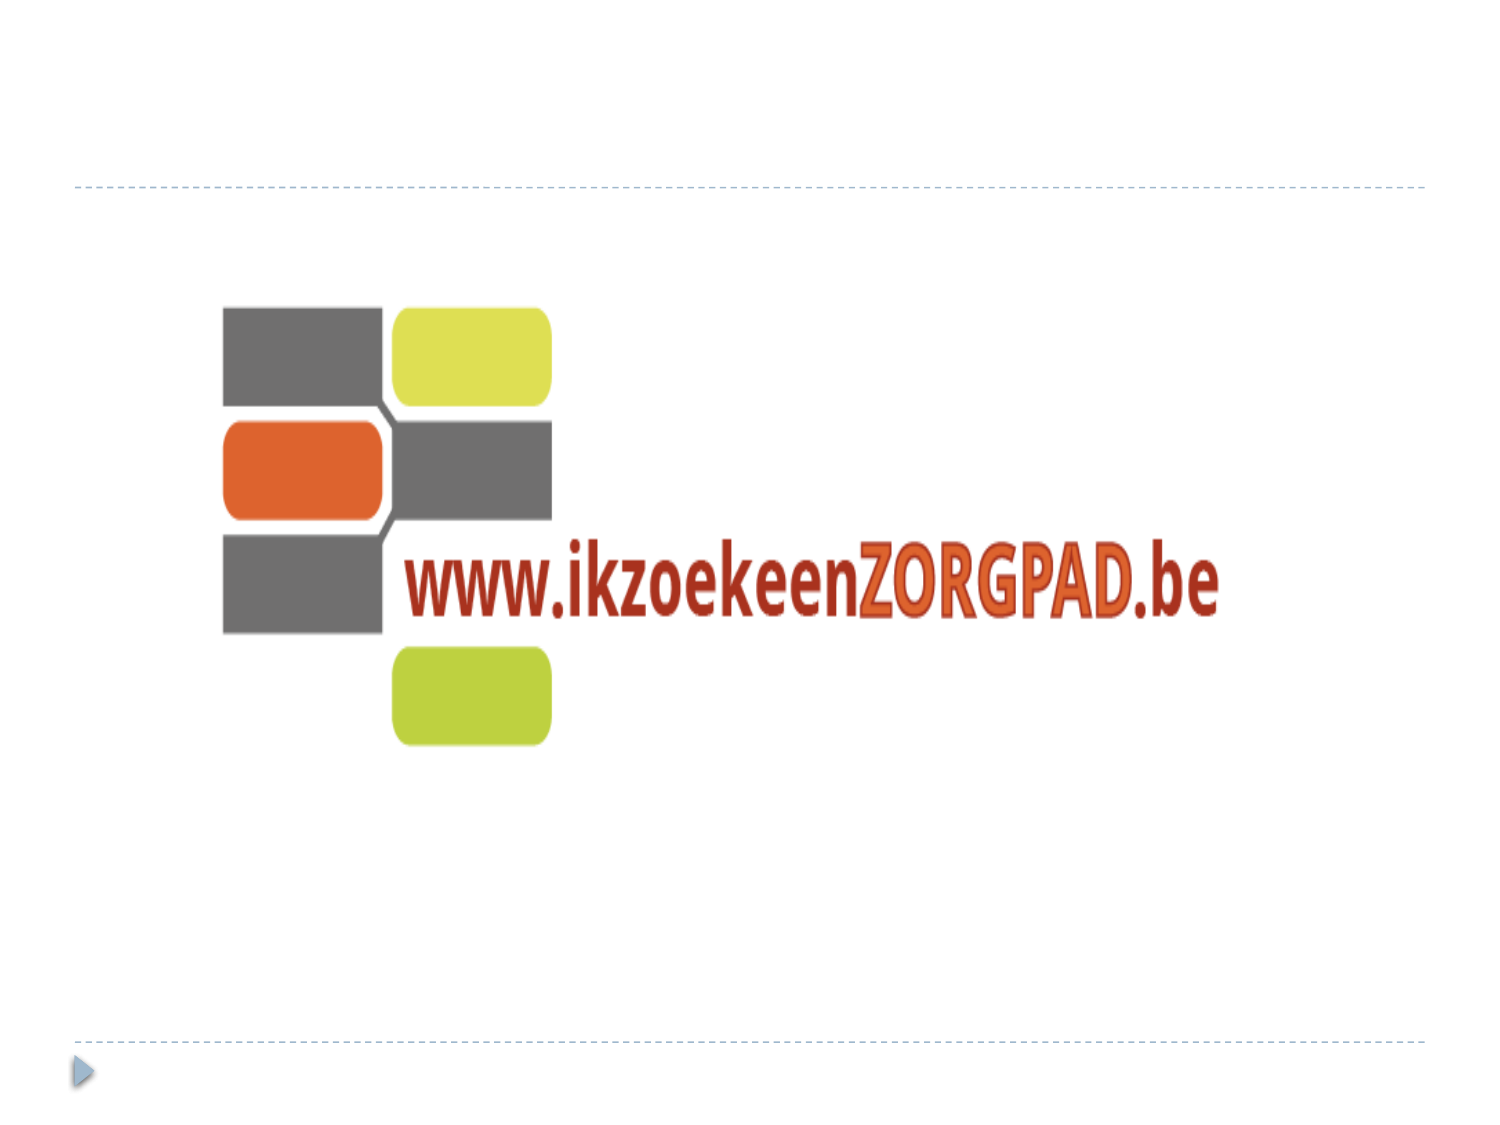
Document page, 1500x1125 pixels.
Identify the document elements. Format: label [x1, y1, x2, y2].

picture [218, 302, 1223, 752]
